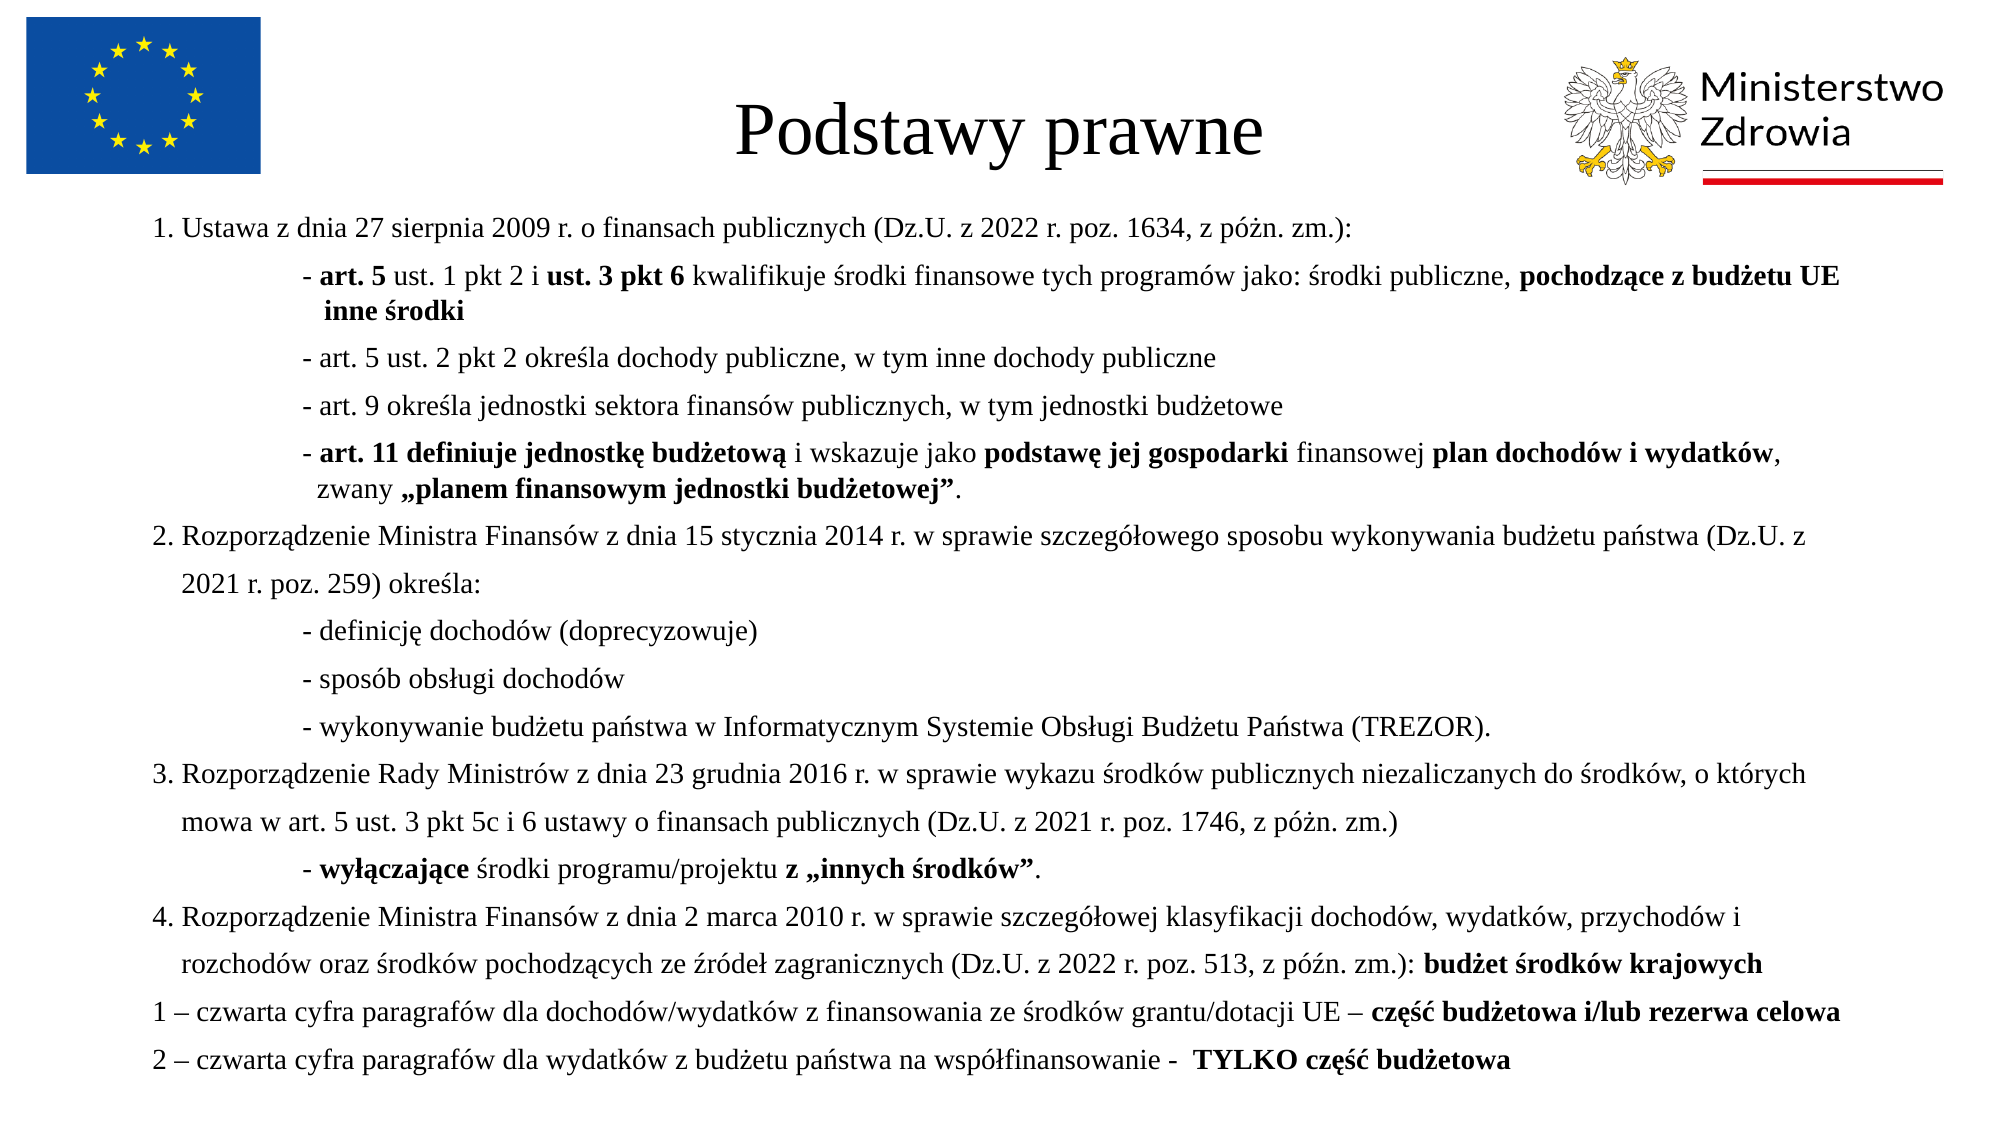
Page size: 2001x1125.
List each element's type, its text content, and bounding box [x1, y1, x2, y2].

picture [26, 17, 261, 174]
picture [1532, 27, 1974, 215]
title Podstawy prawne [137, 59, 1532, 200]
list 1. Ustawa z dnia 27 sierpnia 2009 r. o finansach publicznych (Dz.U. z 2022 r. poz. 1634, z póżn. zm.): - art. 5 ust. 1 pkt 2 i ust. 3 pkt 6 kwalifikuje środki finansowe tych programów jako: środki publiczne, pochodzące z budżetu UE inne środki - art. 5 ust. 2 pkt 2 określa dochody publiczne, w tym inne dochody publiczne - art. 9 określa jednostki sektora finansów publicznych, w tym jednostki budżetowe - art. 11 definiuje jednostkę budżetową i wskazuje jako podstawę jej gospodarki finansowej plan dochodów i wydatków, zwany „planem finansowym jednostki budżetowej”. 2. Rozporządzenie Ministra Finansów z dnia 15 stycznia 2014 r. w sprawie szczegółowego sposobu wykonywania budżetu państwa (Dz.U. z 2021 r. poz. 259) określa: - definicję dochodów (doprecyzowuje) - sposób obsługi dochodów - wykonywanie budżetu państwa w Informatycznym Systemie Obsługi Budżetu Państwa (TREZOR). 3. Rozporządzenie Rady Ministrów z dnia 23 grudnia 2016 r. w sprawie wykazu środków publicznych niezaliczanych do środków, o których mowa w art. 5 ust. 3 pkt 5c i 6 ustawy o finansach publicznych (Dz.U. z 2021 r. poz. 1746, z póżn. zm.) - wyłączające środki programu/projektu z „innych środków”. 4. Rozporządzenie Ministra Finansów z dnia 2 marca 2010 r. w sprawie szczegółowej klasyfikacji dochodów, wydatków, przychodów i rozchodów oraz środków pochodzących ze źródeł zagranicznych (Dz.U. z 2022 r. poz. 513, z późn. zm.): budżet środków krajowych 1 – czwarta cyfra paragrafów dla dochodów/wydatków z finansowania ze środków grantu/dotacji UE – część budżetowa i/lub rezerwa celowa 2 – czwarta cyfra paragrafów dla wydatków z budżetu państwa na współfinansowanie - TYLKO część budżetowa [137, 200, 1863, 1102]
